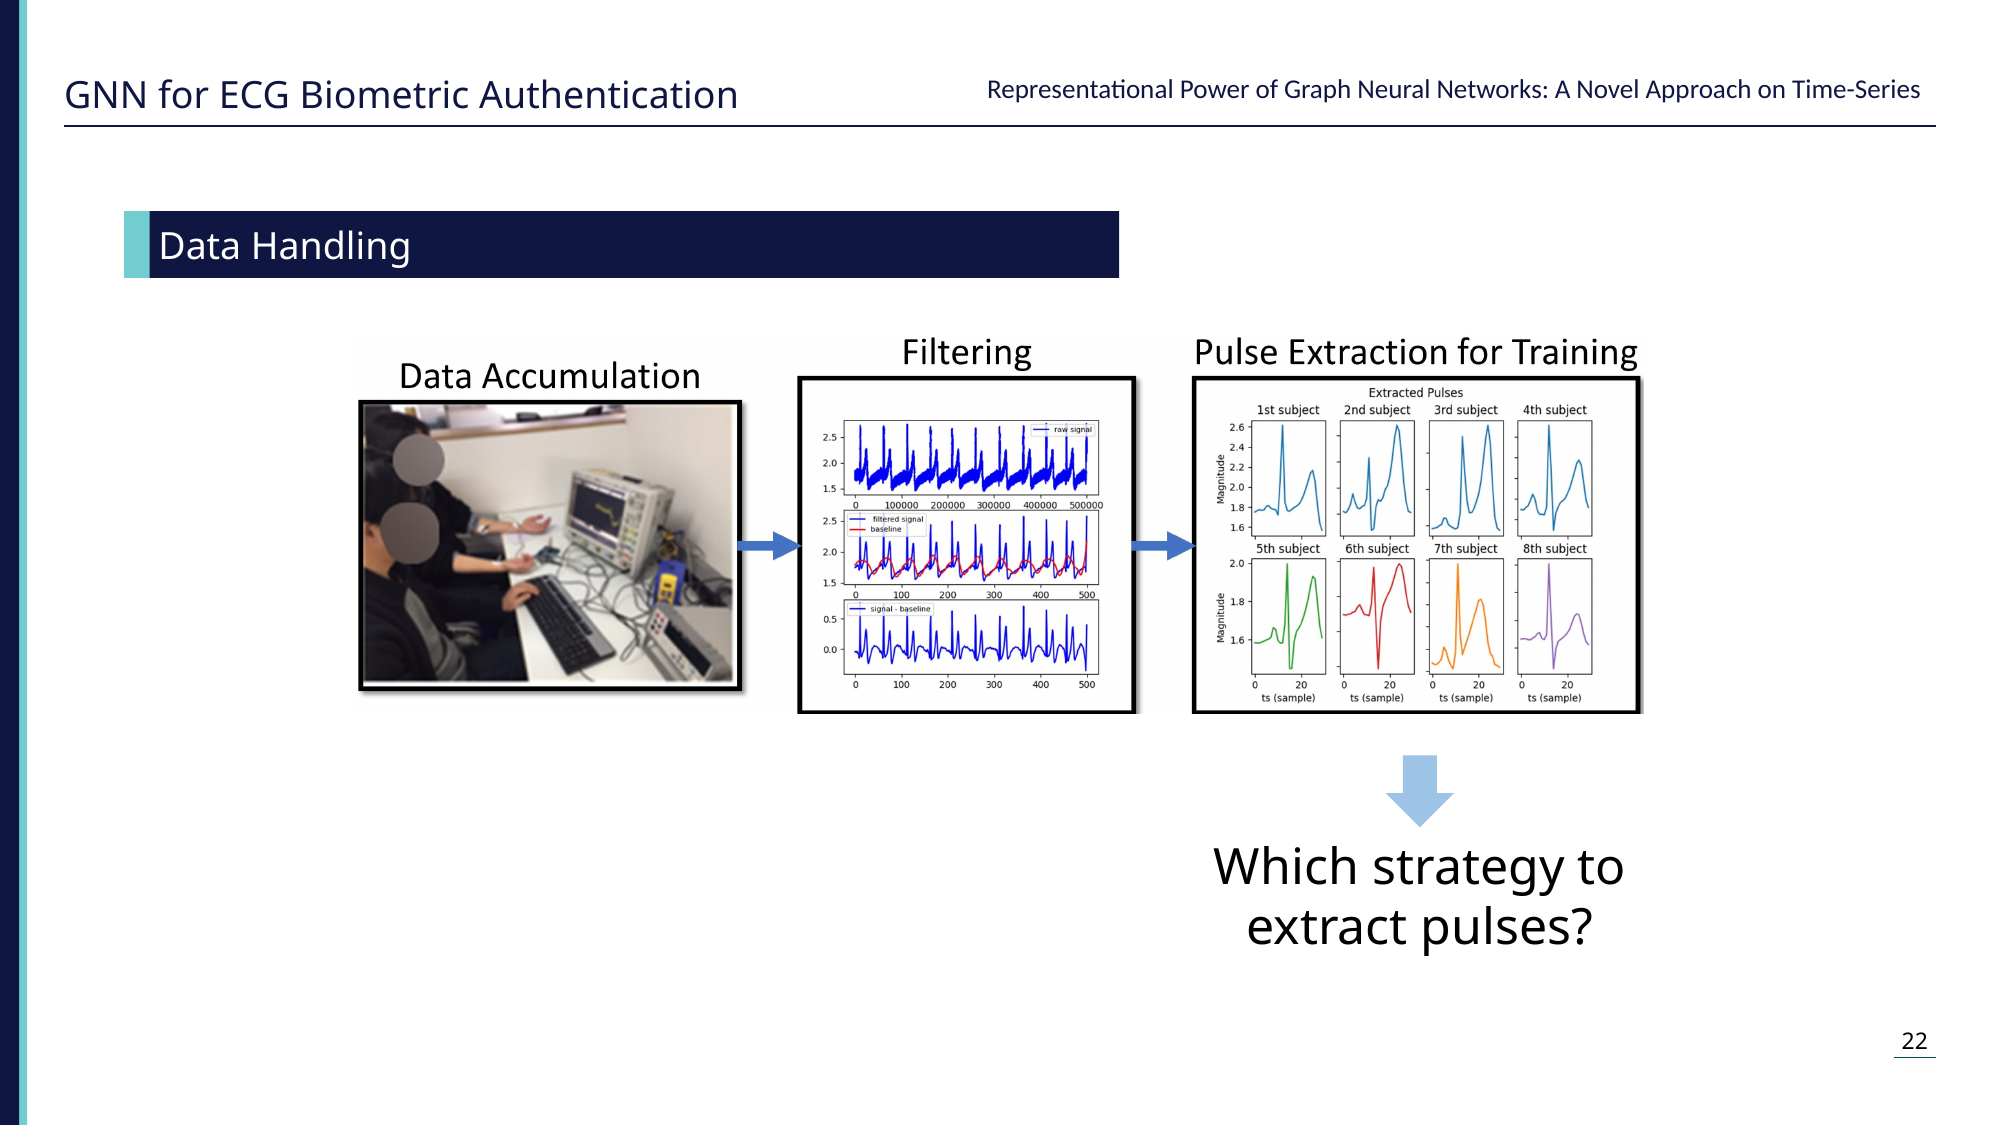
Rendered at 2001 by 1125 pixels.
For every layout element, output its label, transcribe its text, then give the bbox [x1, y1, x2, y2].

list GNN for ECG Biometric Authentication [49, 41, 881, 132]
text_box [1383, 754, 1457, 827]
picture [356, 334, 1644, 714]
text_box [123, 210, 151, 279]
text_box Which strategy to extract pulses? [1193, 827, 1647, 962]
text_box Data Handling [151, 210, 1120, 279]
